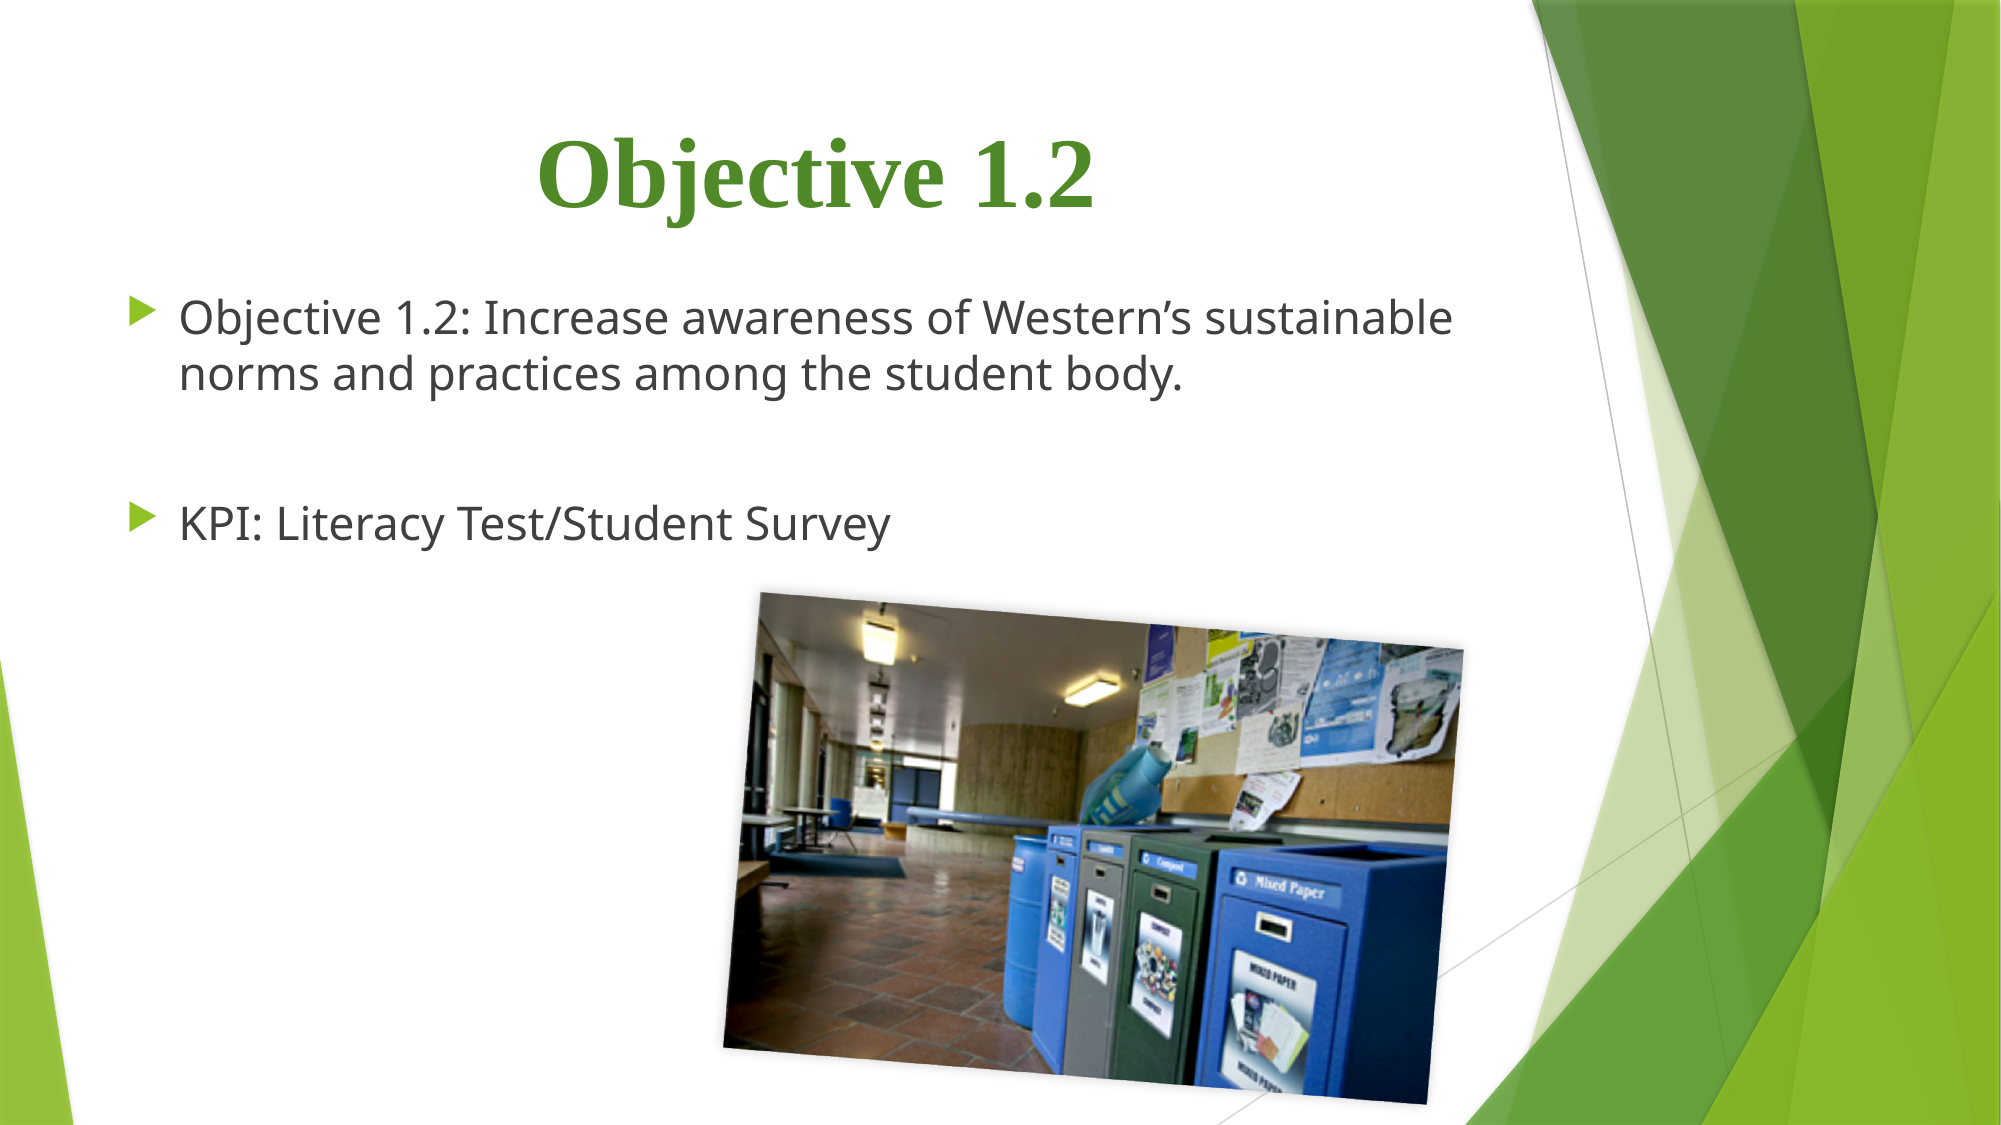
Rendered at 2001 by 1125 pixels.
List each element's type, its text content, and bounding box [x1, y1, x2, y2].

title Objective 1.2 [111, 99, 1522, 280]
picture [724, 593, 1463, 1104]
list Objective 1.2: Increase awareness of Western’s sustainable norms and practices among the student body. KPI: Literacy Test/Student Survey [111, 280, 1522, 596]
